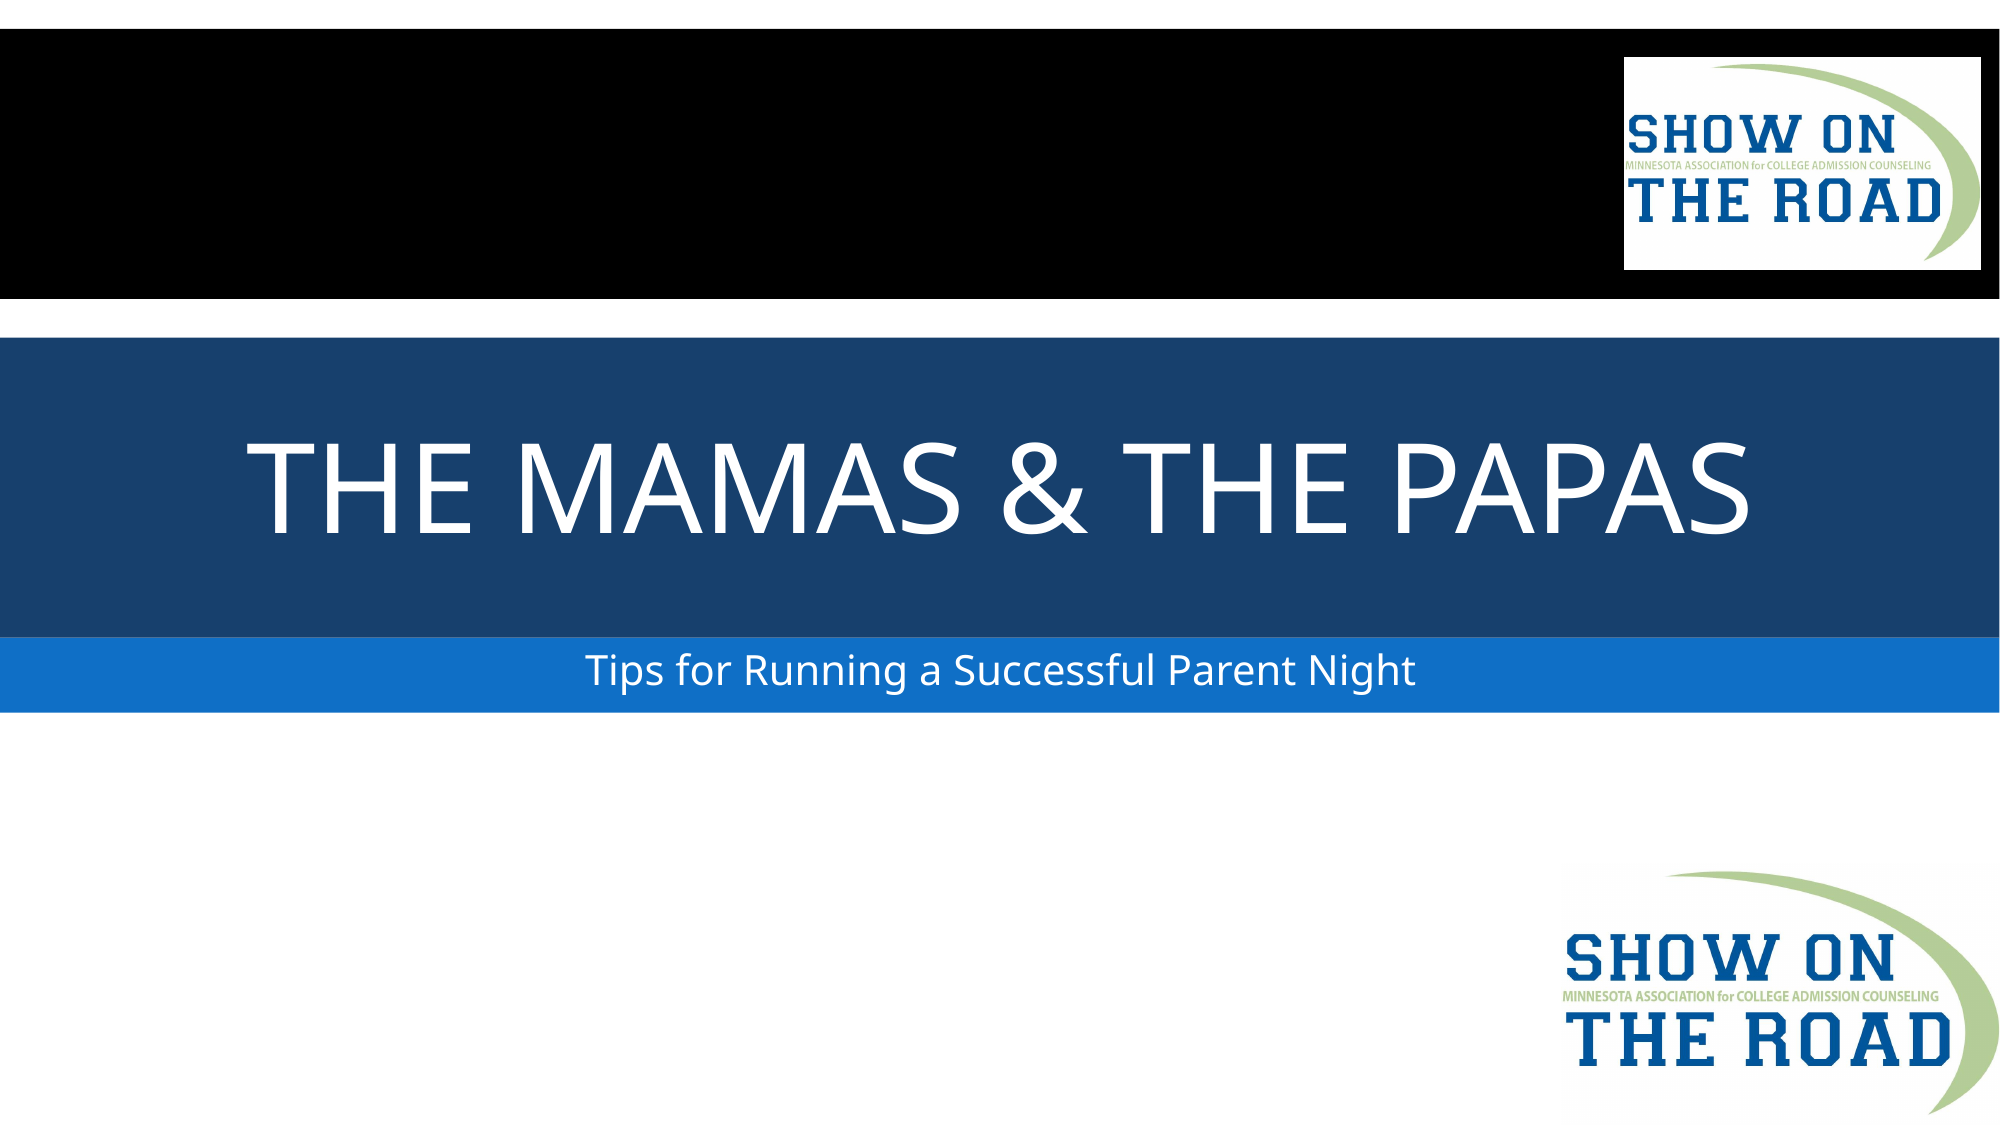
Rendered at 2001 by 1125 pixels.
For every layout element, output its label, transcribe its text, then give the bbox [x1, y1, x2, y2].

subtitle Tips for Running a Successful Parent Night [56, 641, 1945, 717]
picture [1561, 863, 2000, 1125]
title THE MAMAS & THE PAPAS [78, 355, 1923, 641]
picture [1624, 57, 1981, 270]
